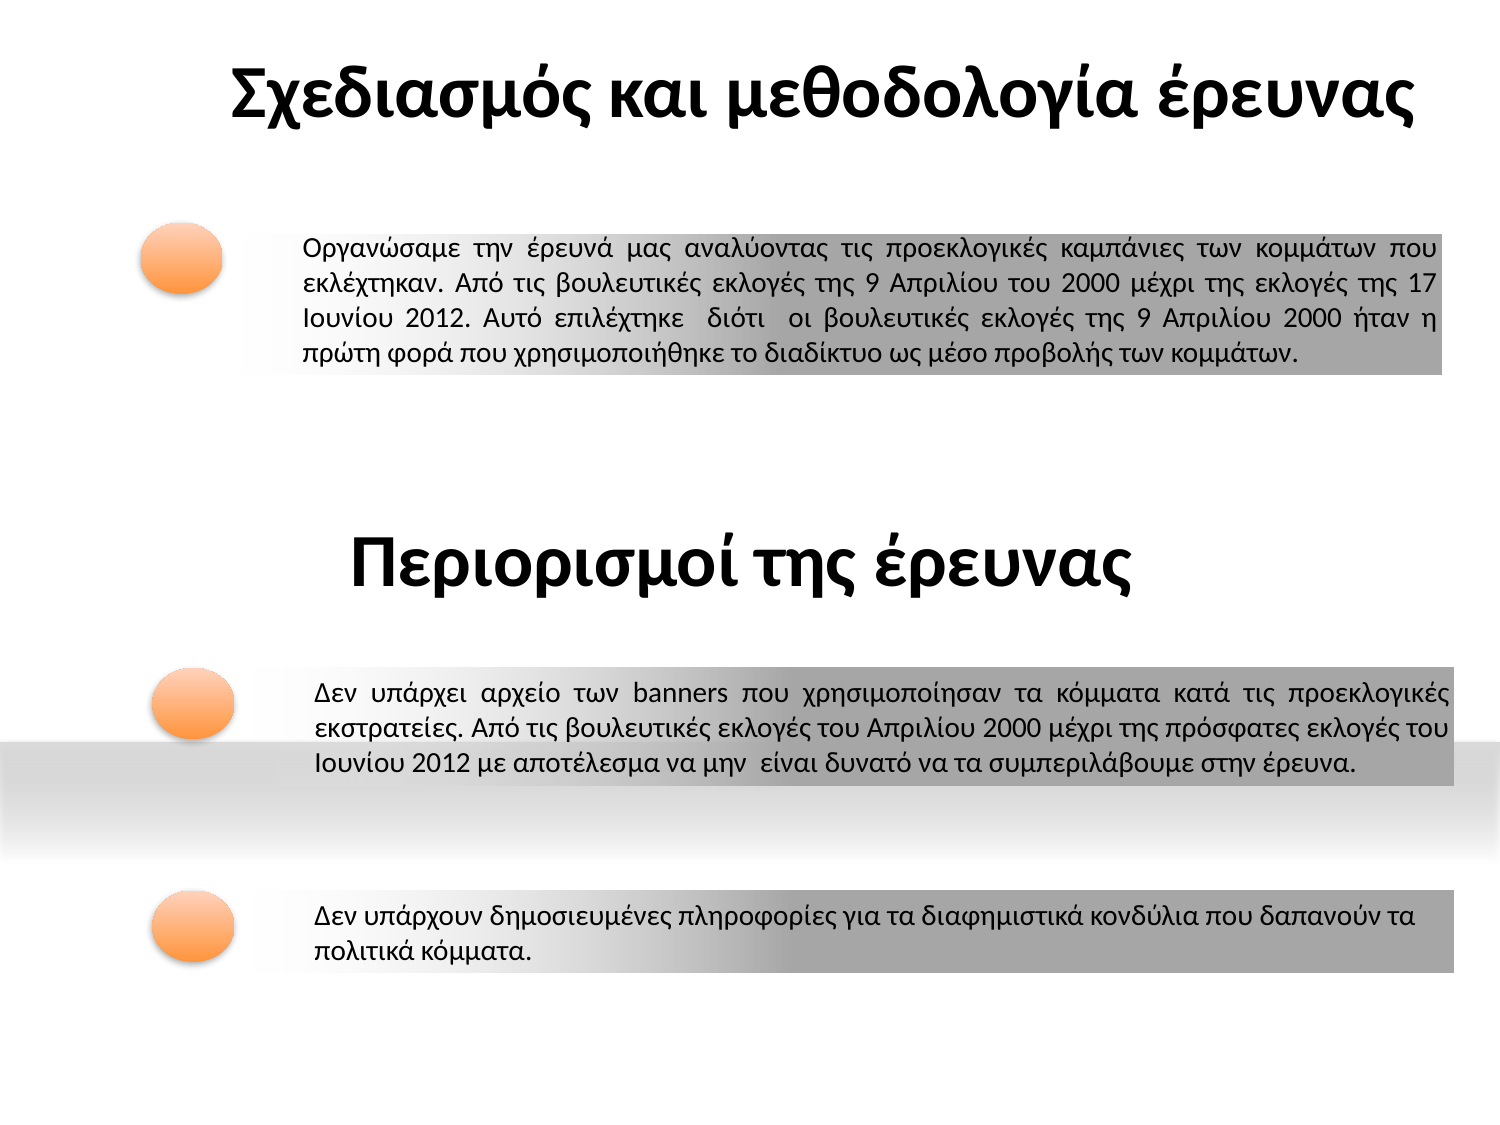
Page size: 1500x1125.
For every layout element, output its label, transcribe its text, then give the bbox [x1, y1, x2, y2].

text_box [152, 878, 1466, 976]
text_box Περιορισμοί της έρευνας [163, 503, 1320, 609]
text_box Σχεδιασμός και μεθοδολογία έρευνας [199, 35, 1449, 140]
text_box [152, 656, 1466, 824]
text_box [140, 210, 1454, 378]
